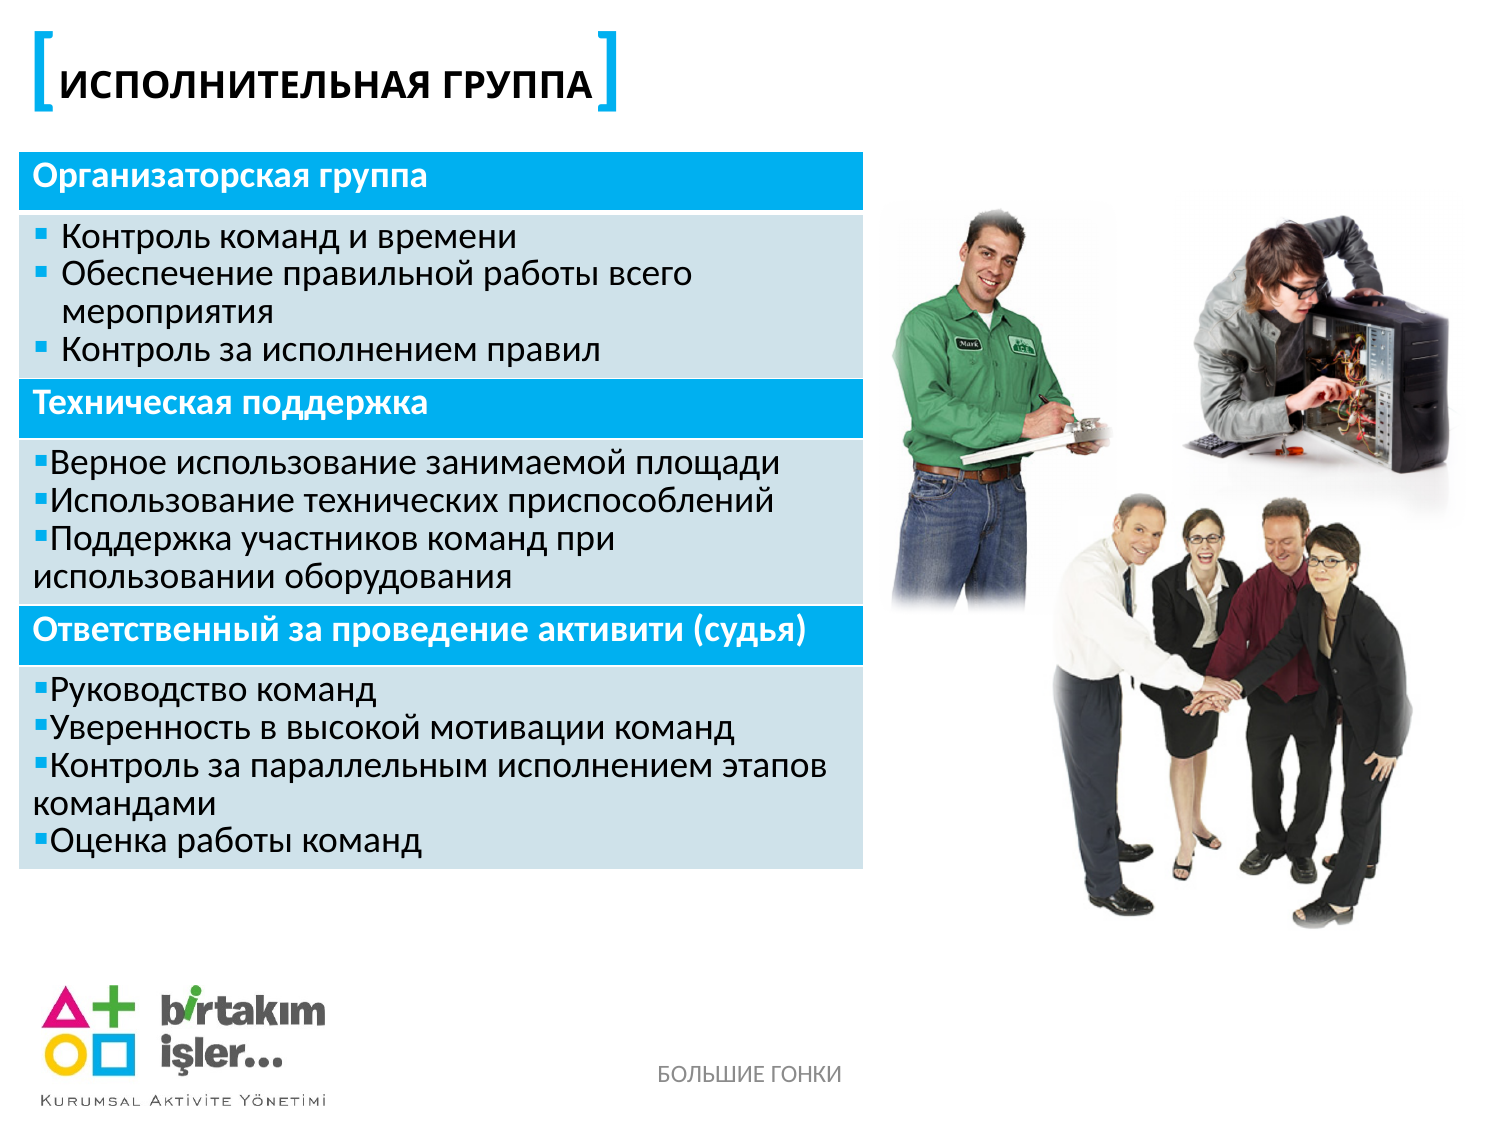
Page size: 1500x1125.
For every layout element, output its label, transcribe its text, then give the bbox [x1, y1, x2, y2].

table_cell Техническая поддержка [19, 379, 863, 438]
picture [878, 187, 1467, 942]
table_cell Ответственный за проведение активити (судья) [19, 606, 863, 665]
table_cell Верное использование занимаемой площади Использование технических приспособлений Поддержка участников команд при использовании оборудования [19, 440, 863, 604]
table_cell Контроль команд и времени Обеспечение правильной работы всего мероприятия Контроль за исполнением правил [19, 215, 863, 378]
table_header Организаторская группа [19, 152, 863, 210]
text_box [ИСПОЛНИТЕЛЬНАЯ ГРУППА] [13, 0, 638, 125]
footer БОЛЬШИЕ ГОНКИ [512, 1042, 988, 1103]
table_cell Руководство команд Уверенность в высокой мотивации команд Контроль за параллельным исполнением этапов командами Оценка работы команд [19, 667, 863, 869]
picture [41, 985, 326, 1107]
